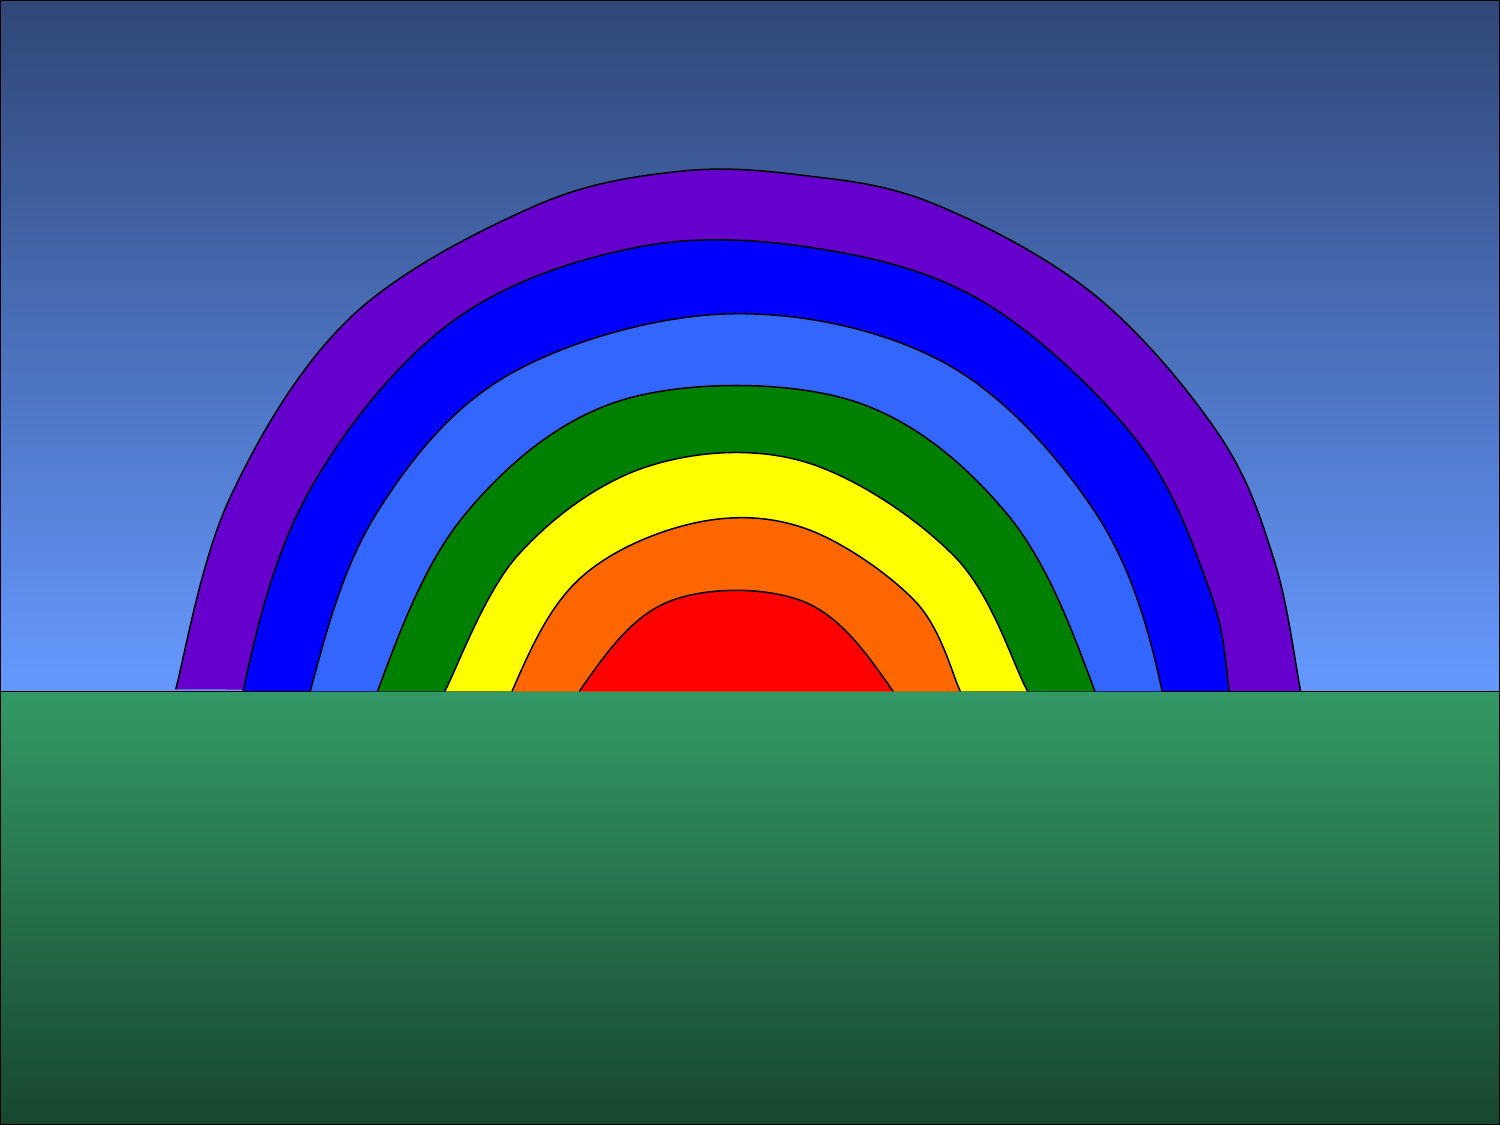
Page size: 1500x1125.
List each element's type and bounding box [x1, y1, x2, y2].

text_box [310, 313, 1163, 692]
text_box [0, 0, 1500, 691]
text_box [444, 452, 1028, 692]
text_box [377, 385, 1095, 692]
text_box [579, 590, 894, 692]
text_box [243, 239, 1230, 691]
text_box [175, 169, 1301, 691]
text_box [0, 691, 1500, 1125]
text_box [512, 517, 961, 692]
